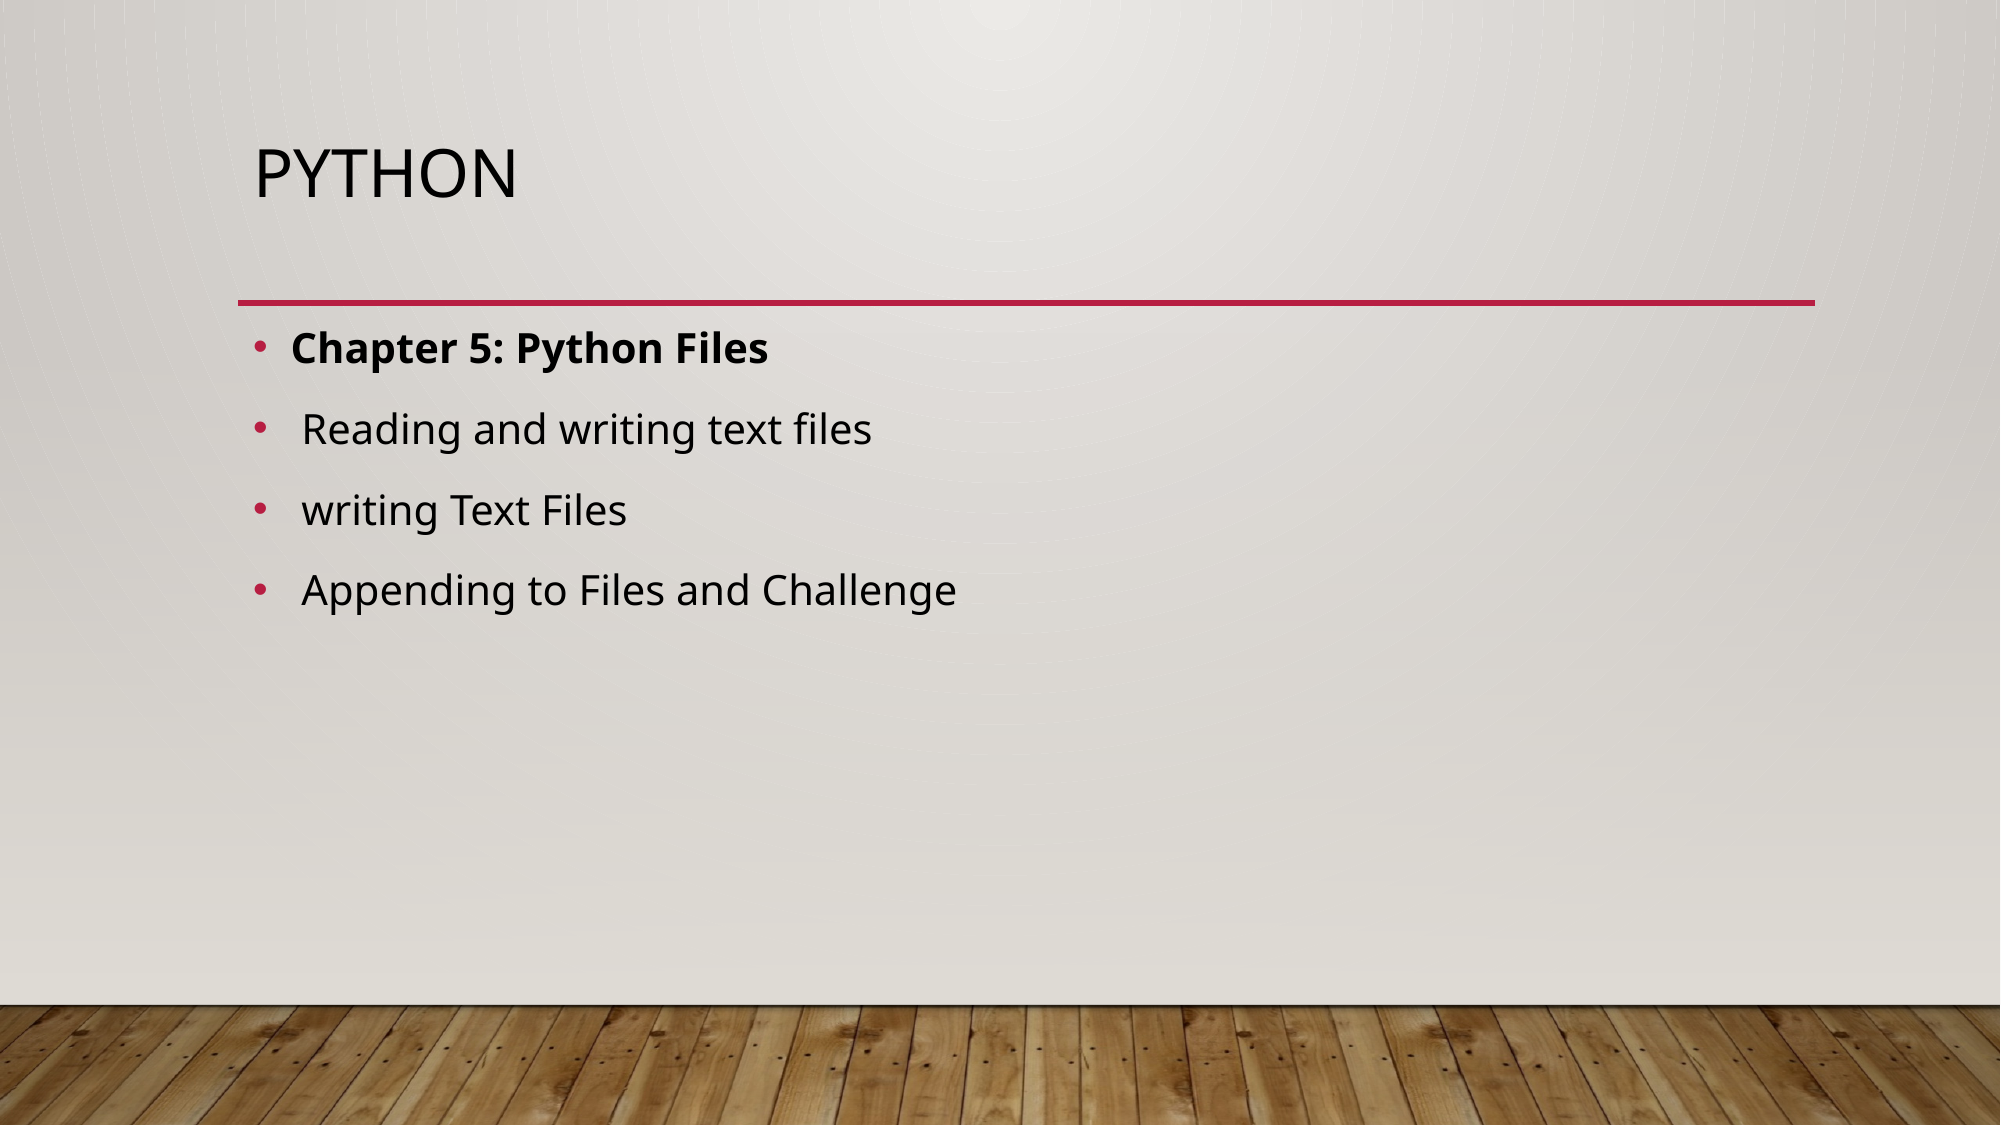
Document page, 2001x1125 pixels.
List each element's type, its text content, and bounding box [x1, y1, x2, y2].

list Chapter 5: Python Files Reading and writing text files writing Text Files Appending to Files and Challenge [238, 304, 1814, 871]
title python [238, 131, 1814, 304]
picture [0, 1005, 2000, 1125]
